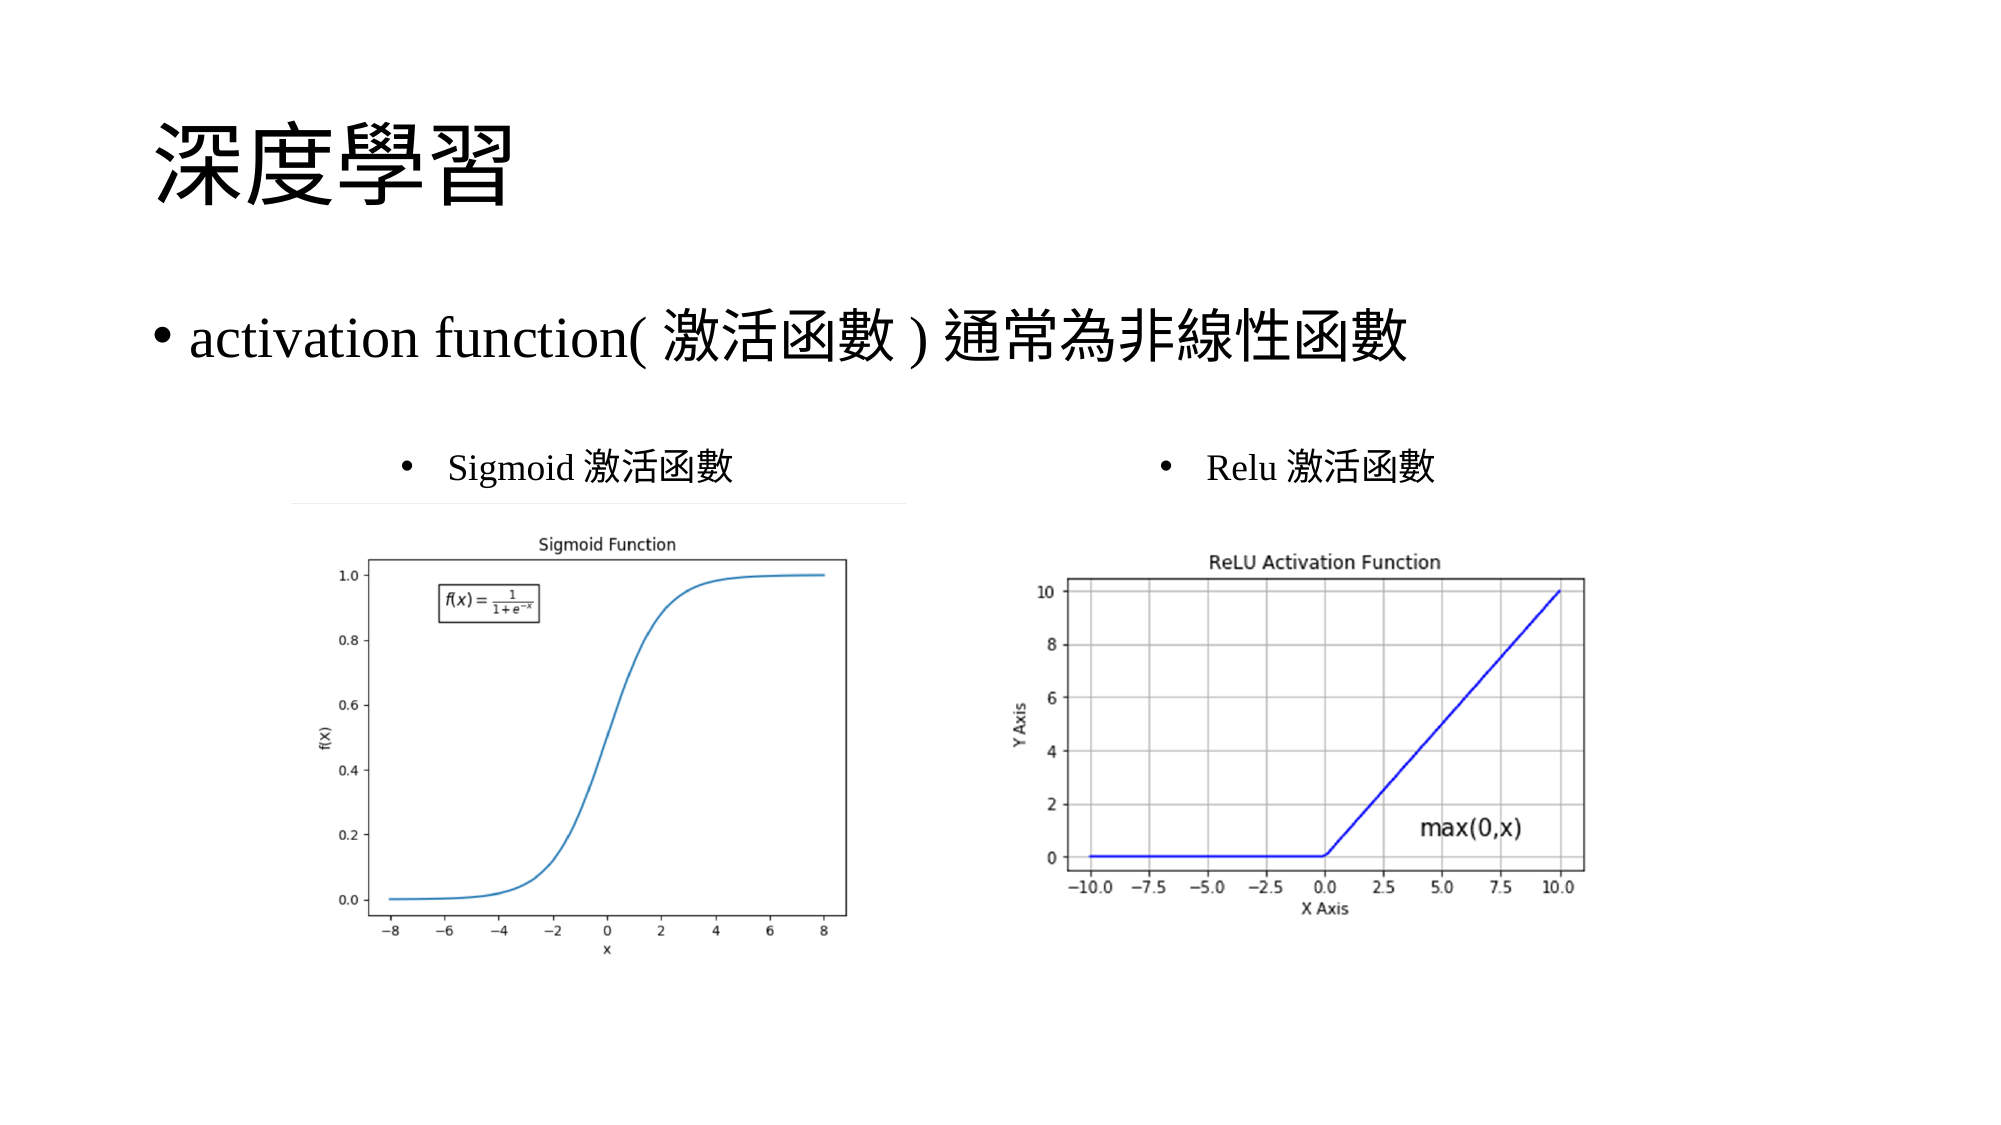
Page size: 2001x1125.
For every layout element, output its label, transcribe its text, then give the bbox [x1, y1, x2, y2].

list activation function(激活函數)通常為非線性函數 [137, 299, 1863, 391]
picture [291, 503, 906, 965]
text_box Sigmoid激活函數 [385, 435, 829, 496]
picture [999, 540, 1609, 928]
text_box Relu激活函數 [1144, 435, 1464, 496]
title 深度學習 [137, 59, 1863, 278]
